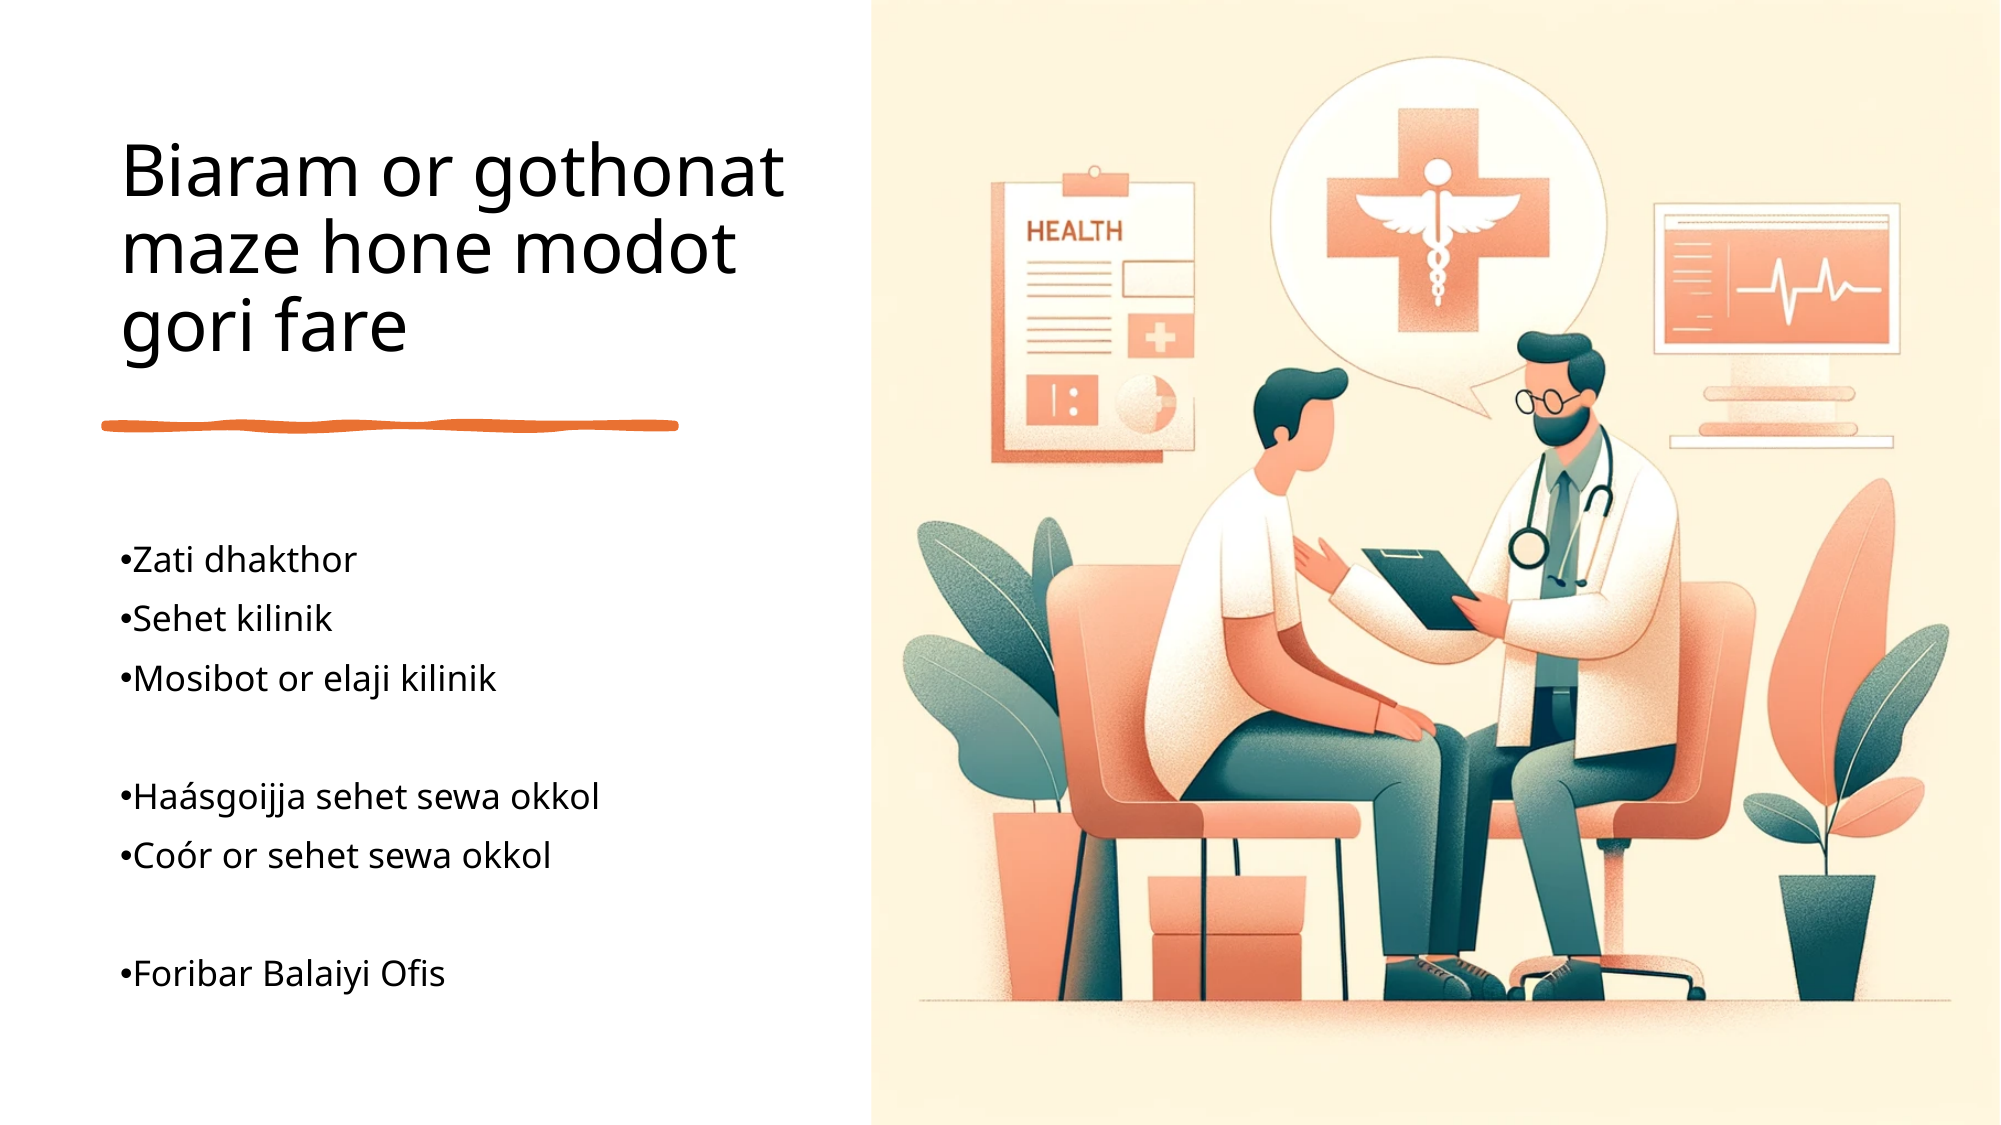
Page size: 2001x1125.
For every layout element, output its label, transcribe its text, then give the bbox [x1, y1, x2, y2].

text_box [0, 0, 870, 1125]
text_box [103, 420, 677, 432]
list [870, 0, 2000, 1125]
list Zati dhakthor Sehet kilinik Mosibot or elaji kilinik Haásgoijja sehet sewa okkol Coór or sehet sewa okkol Foribar Balaiyi Ofis [105, 471, 802, 1016]
title Biaram or gothonat maze hone modot gori fare [105, 53, 822, 375]
